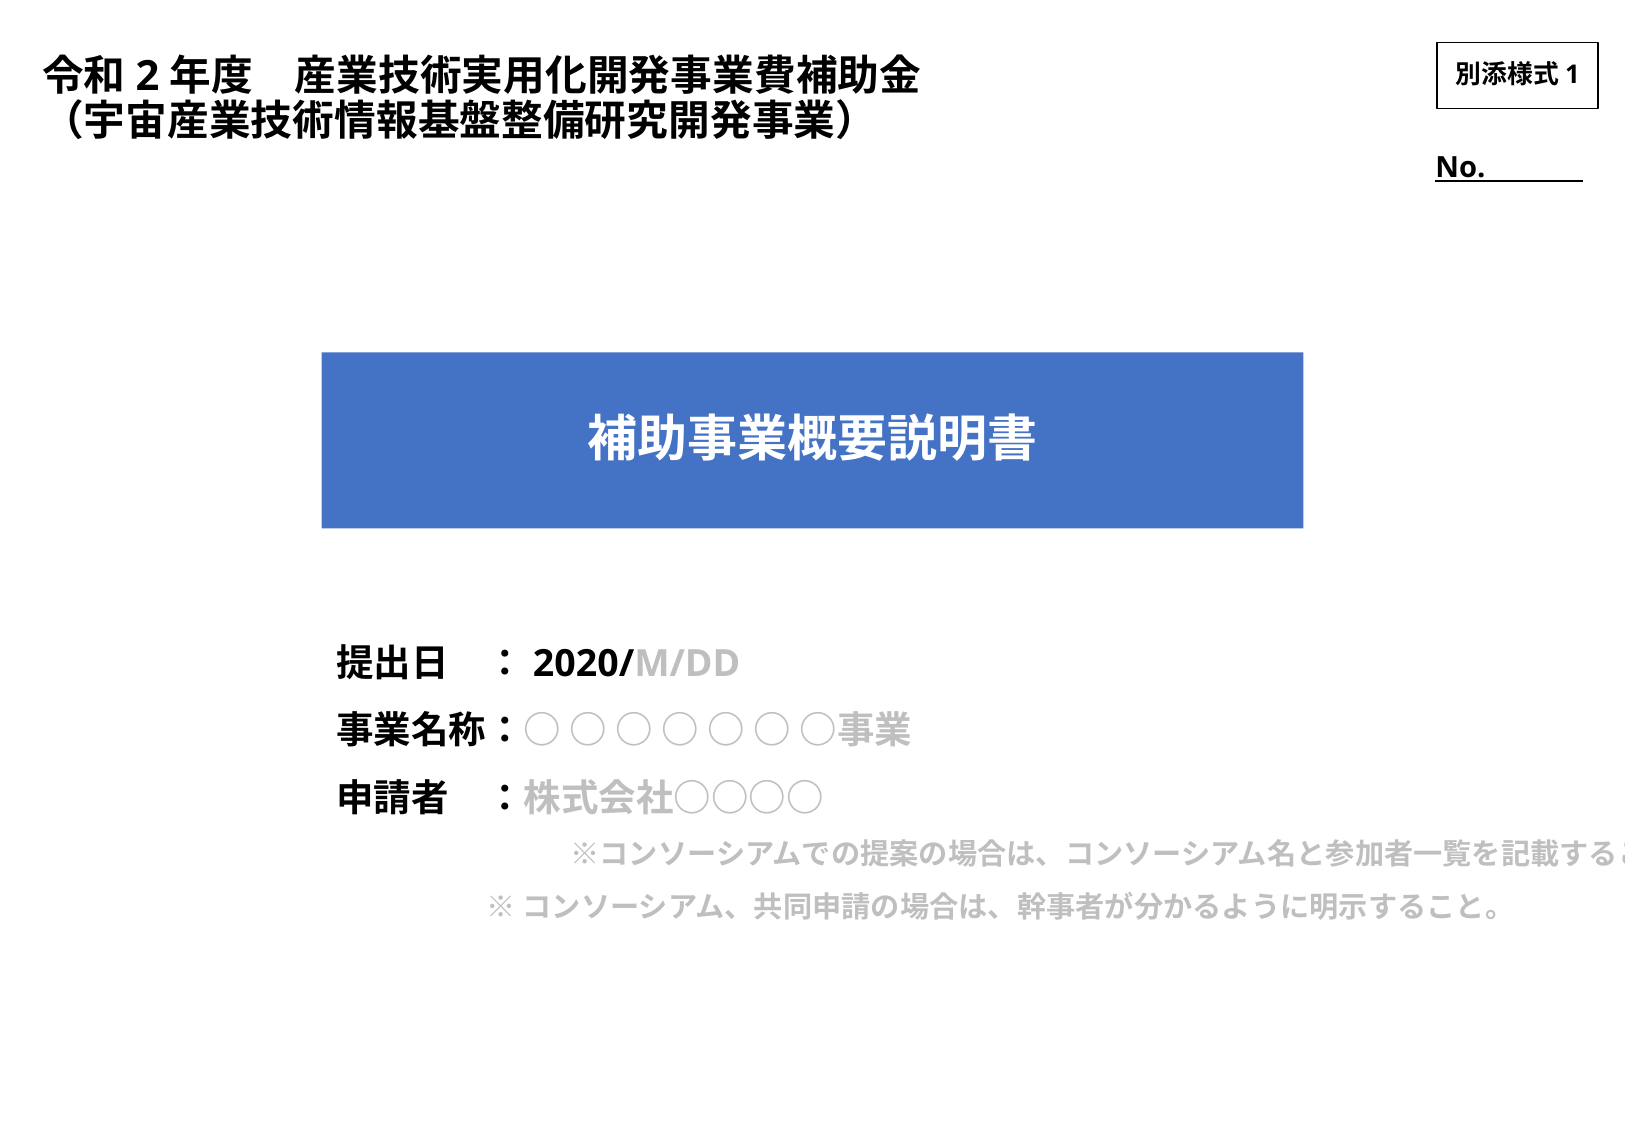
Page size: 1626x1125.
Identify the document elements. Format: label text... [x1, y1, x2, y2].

text_box 令和2年度 産業技術実用化開発事業費補助金 （宇宙産業技術情報基盤整備研究開発事業） [27, 42, 1009, 156]
text_box 提出日 ：2020/M/DD 事業名称：○ ○ ○ ○ ○ ○ ○事業 申請者 ：株式会社○○○○ ※コンソーシアムでの提案の場合は、コンソーシアム名と参加者一覧を記載すること。 ※コンソーシアム、共同申請の場合は、幹事者が分かるように明示すること。 [321, 608, 1304, 992]
text_box No. [1329, 135, 1598, 202]
text_box 別添様式1 [1437, 42, 1598, 109]
text_box 補助事業概要説明書 [321, 352, 1304, 529]
